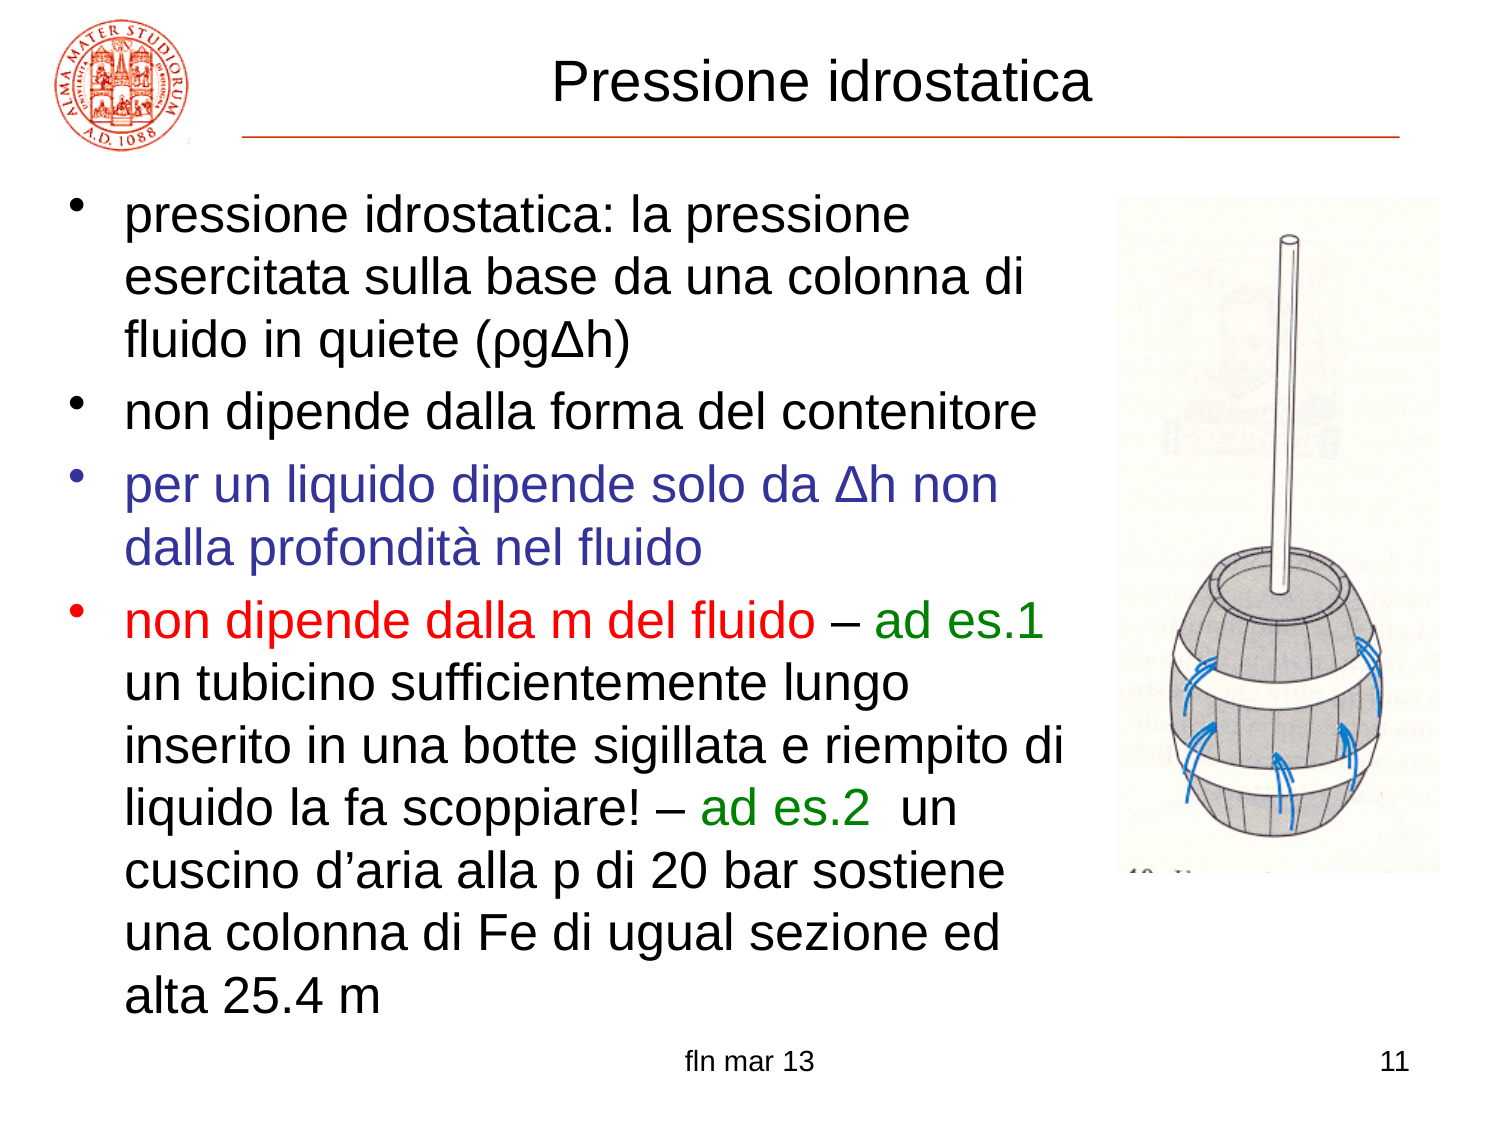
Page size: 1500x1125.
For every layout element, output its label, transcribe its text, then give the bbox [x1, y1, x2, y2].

picture [1115, 196, 1440, 873]
title Pressione idrostatica [230, 31, 1415, 126]
picture [53, 18, 190, 168]
list pressione idrostatica: la pressione esercitata sulla base da una colonna di fluido in quiete (ρgΔh) non dipende dalla forma del contenitore per un liquido dipende solo da Δh non dalla profondità nel fluido non dipende dalla m del fluido – ad es.1 un tubicino sufficientemente lungo inserito in una botte sigillata e riempito di liquido la fa scoppiare! – ad es.2 un cuscino d’aria alla p di 20 bar sostiene una colonna di Fe di ugual sezione ed alta 25.4 m [53, 172, 1105, 1024]
footer fln mar 13 [512, 1034, 988, 1103]
slide_number 11 [1074, 1034, 1425, 1103]
